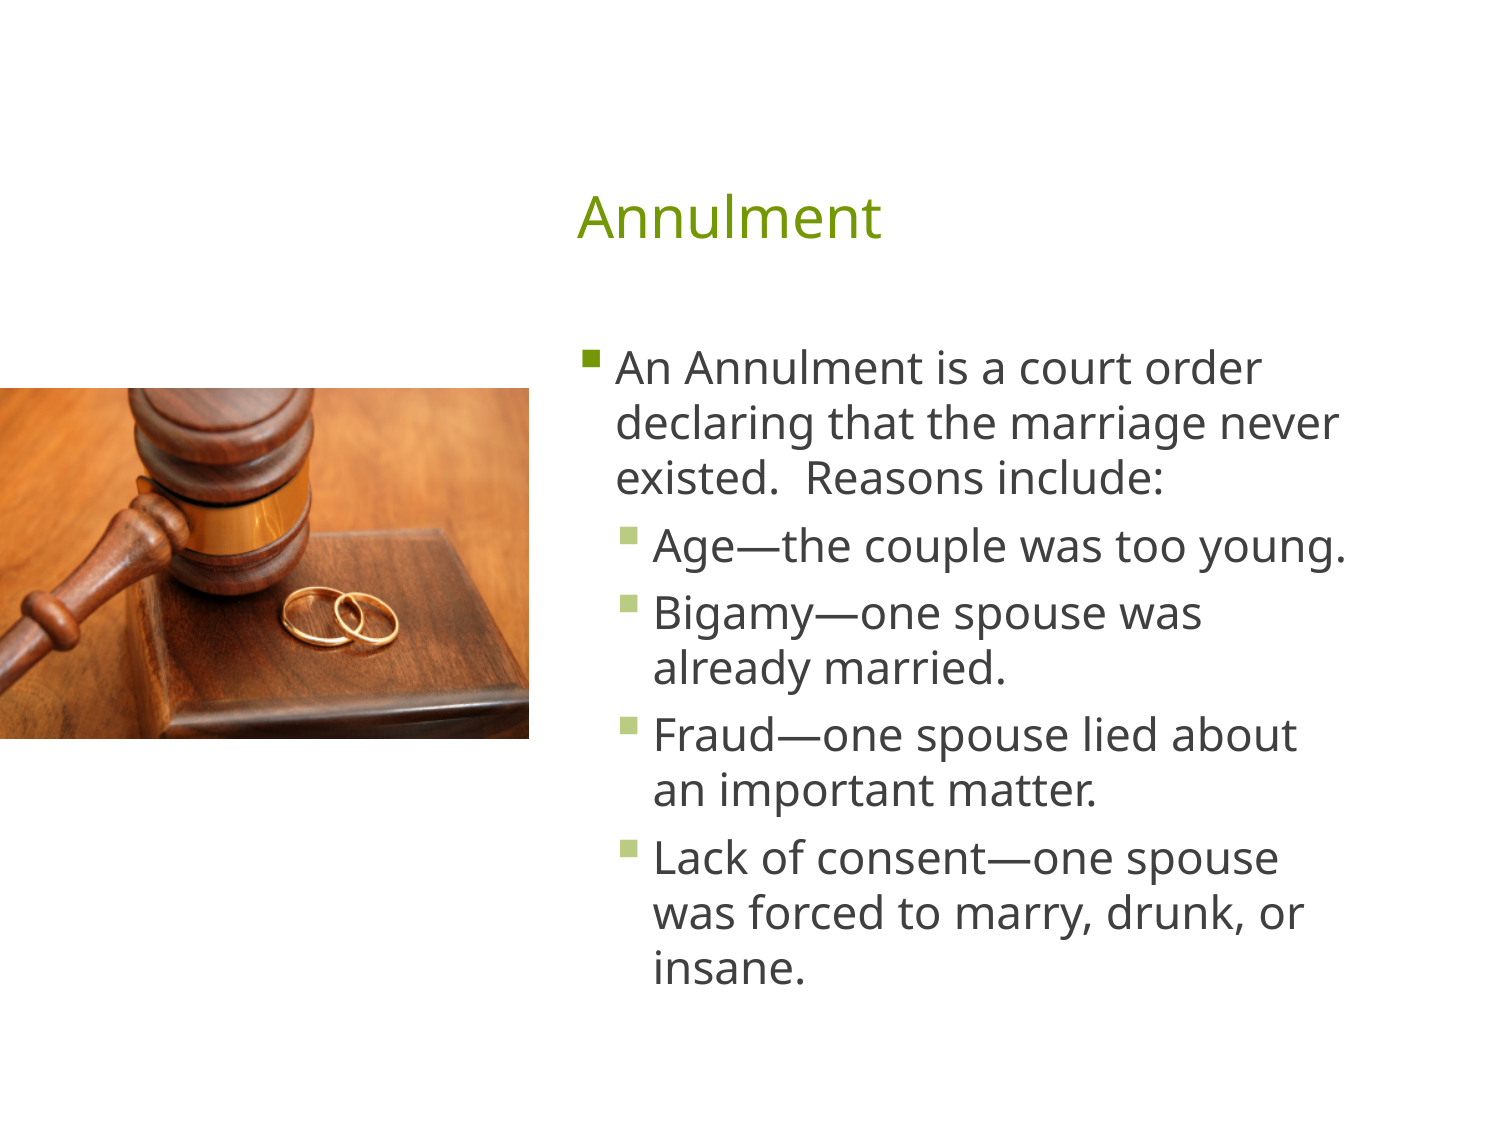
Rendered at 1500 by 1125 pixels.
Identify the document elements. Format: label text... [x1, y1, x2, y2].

title Annulment [562, 112, 1375, 258]
list An Annulment is a court order declaring that the marriage never existed. Reasons include: Age—the couple was too young. Bigamy—one spouse was already married. Fraud—one spouse lied about an important matter. Lack of consent—one spouse was forced to marry, drunk, or insane. [562, 331, 1374, 1005]
picture [0, 387, 530, 740]
